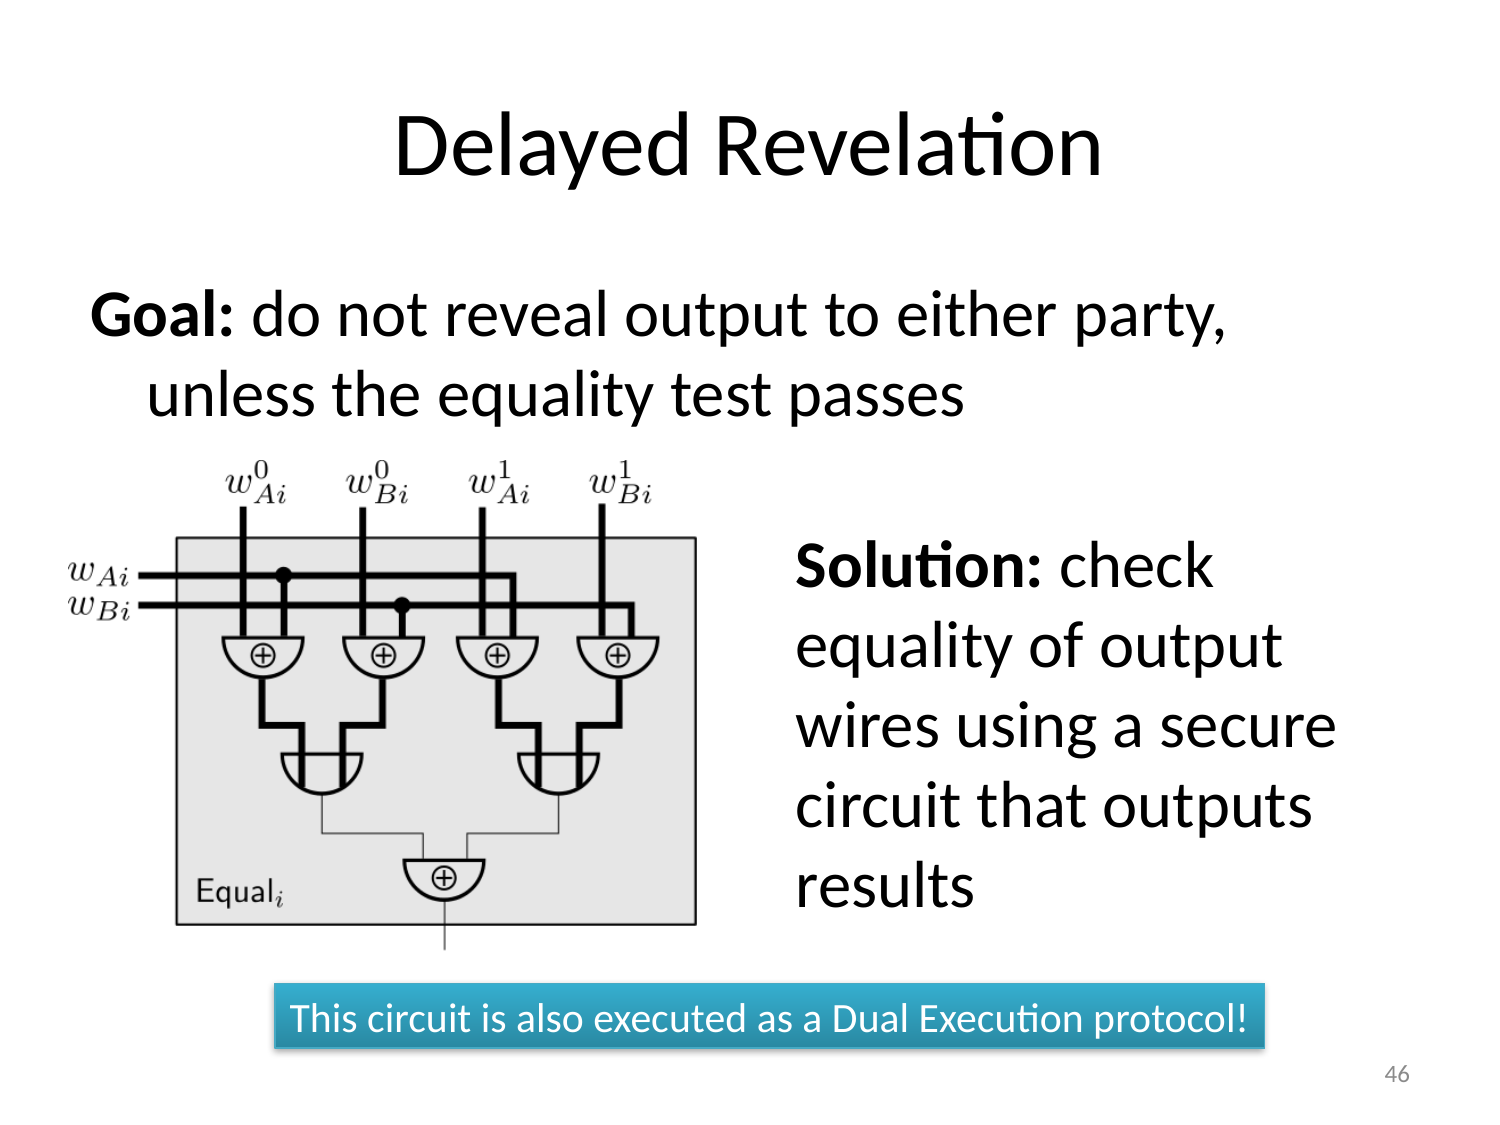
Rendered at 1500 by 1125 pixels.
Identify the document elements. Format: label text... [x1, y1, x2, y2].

text_box Solution: check equality of output wires using a secure circuit that outputs results [780, 513, 1406, 928]
text_box This circuit is also executed as a Dual Execution protocol! [274, 983, 1265, 1049]
title Delayed Revelation [75, 45, 1425, 233]
picture [68, 460, 697, 951]
list Goal: do not reveal output to either party, unless the equality test passes [75, 262, 1425, 500]
slide_number 46 [1074, 1042, 1425, 1103]
